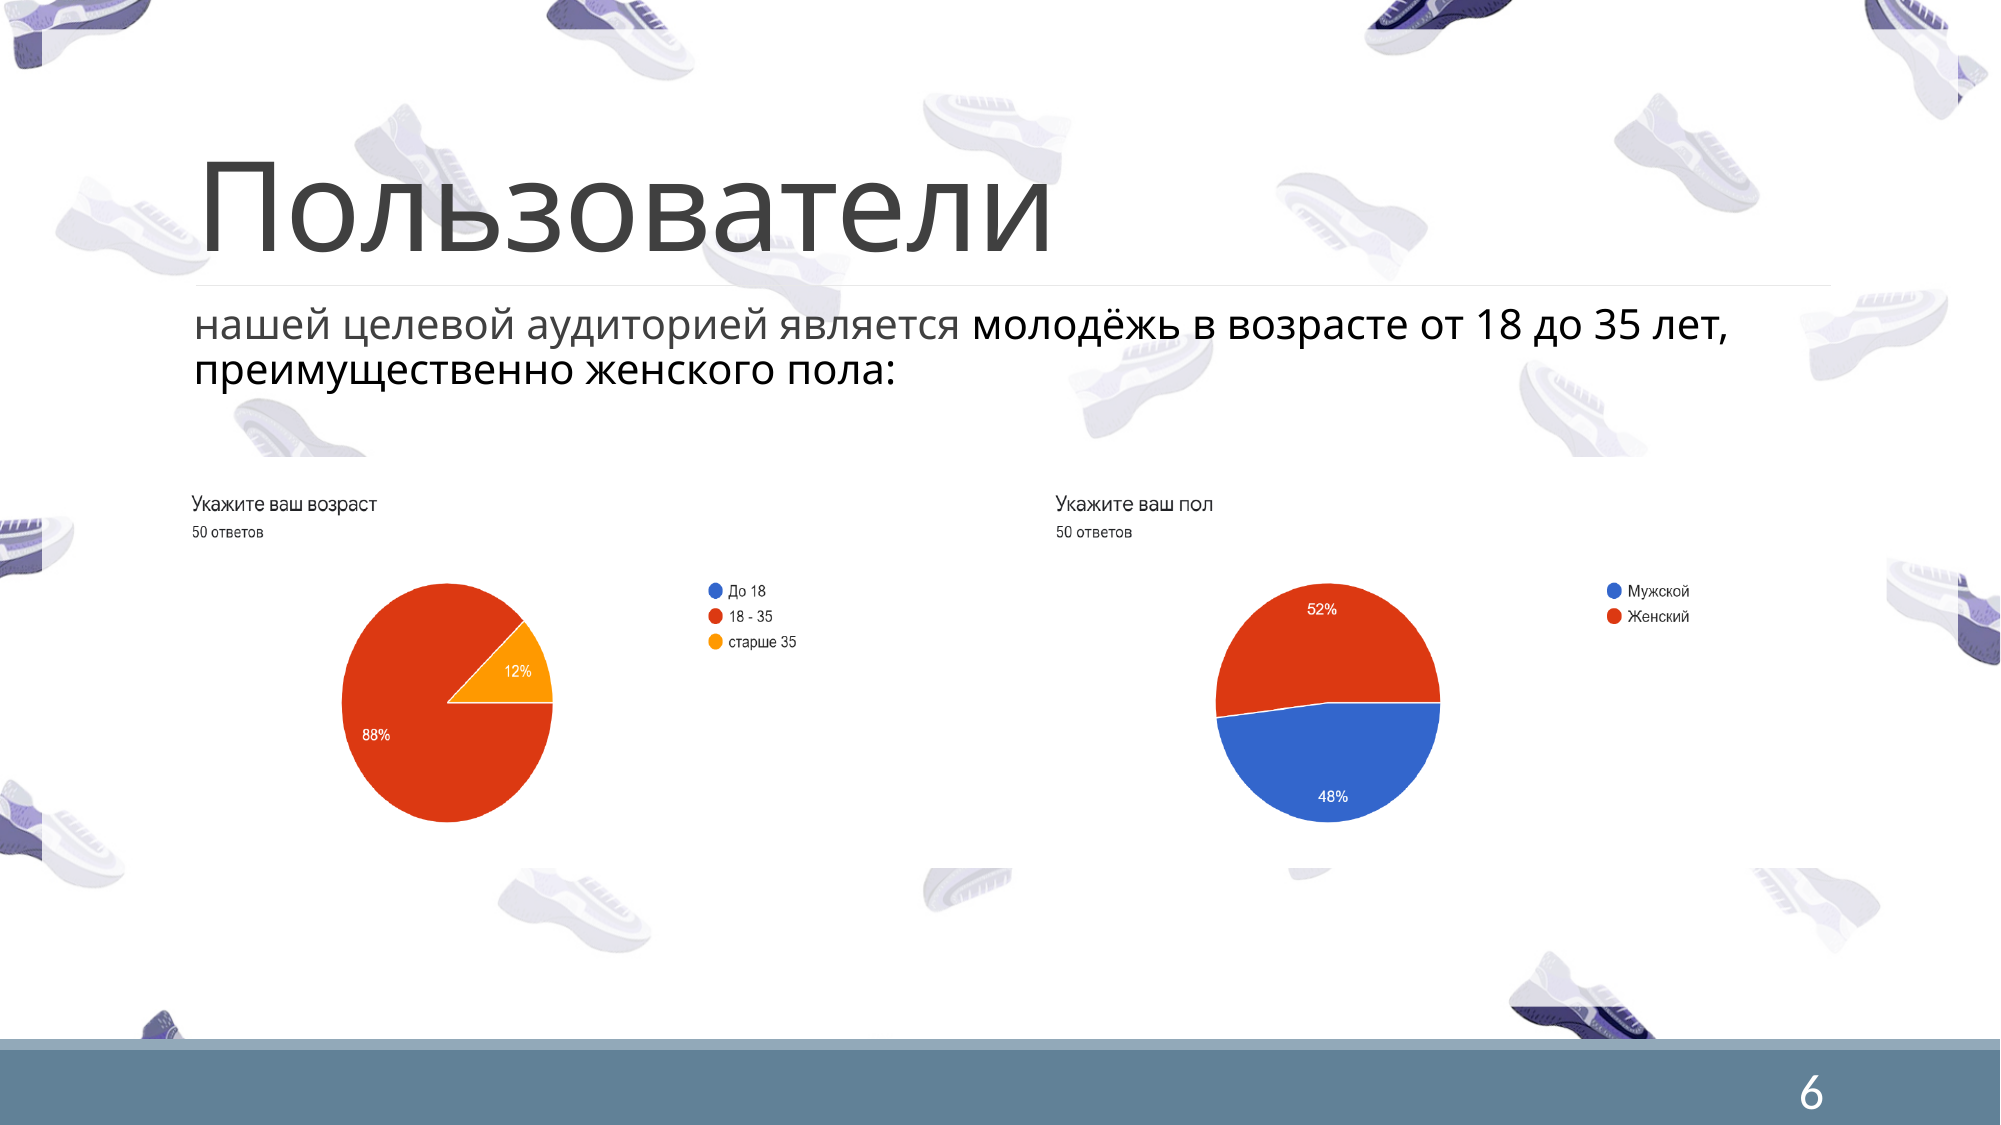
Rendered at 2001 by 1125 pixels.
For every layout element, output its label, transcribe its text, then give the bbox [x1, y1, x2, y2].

picture [0, 0, 2001, 1125]
title Пользователи [180, 47, 1830, 285]
text_box [41, 28, 1959, 1008]
slide_number 6 [1624, 1059, 1840, 1120]
list нашей целевой аудиторией является молодёжь в возрасте от 18 до 35 лет, преимущественно женского пола: [193, 296, 1919, 452]
